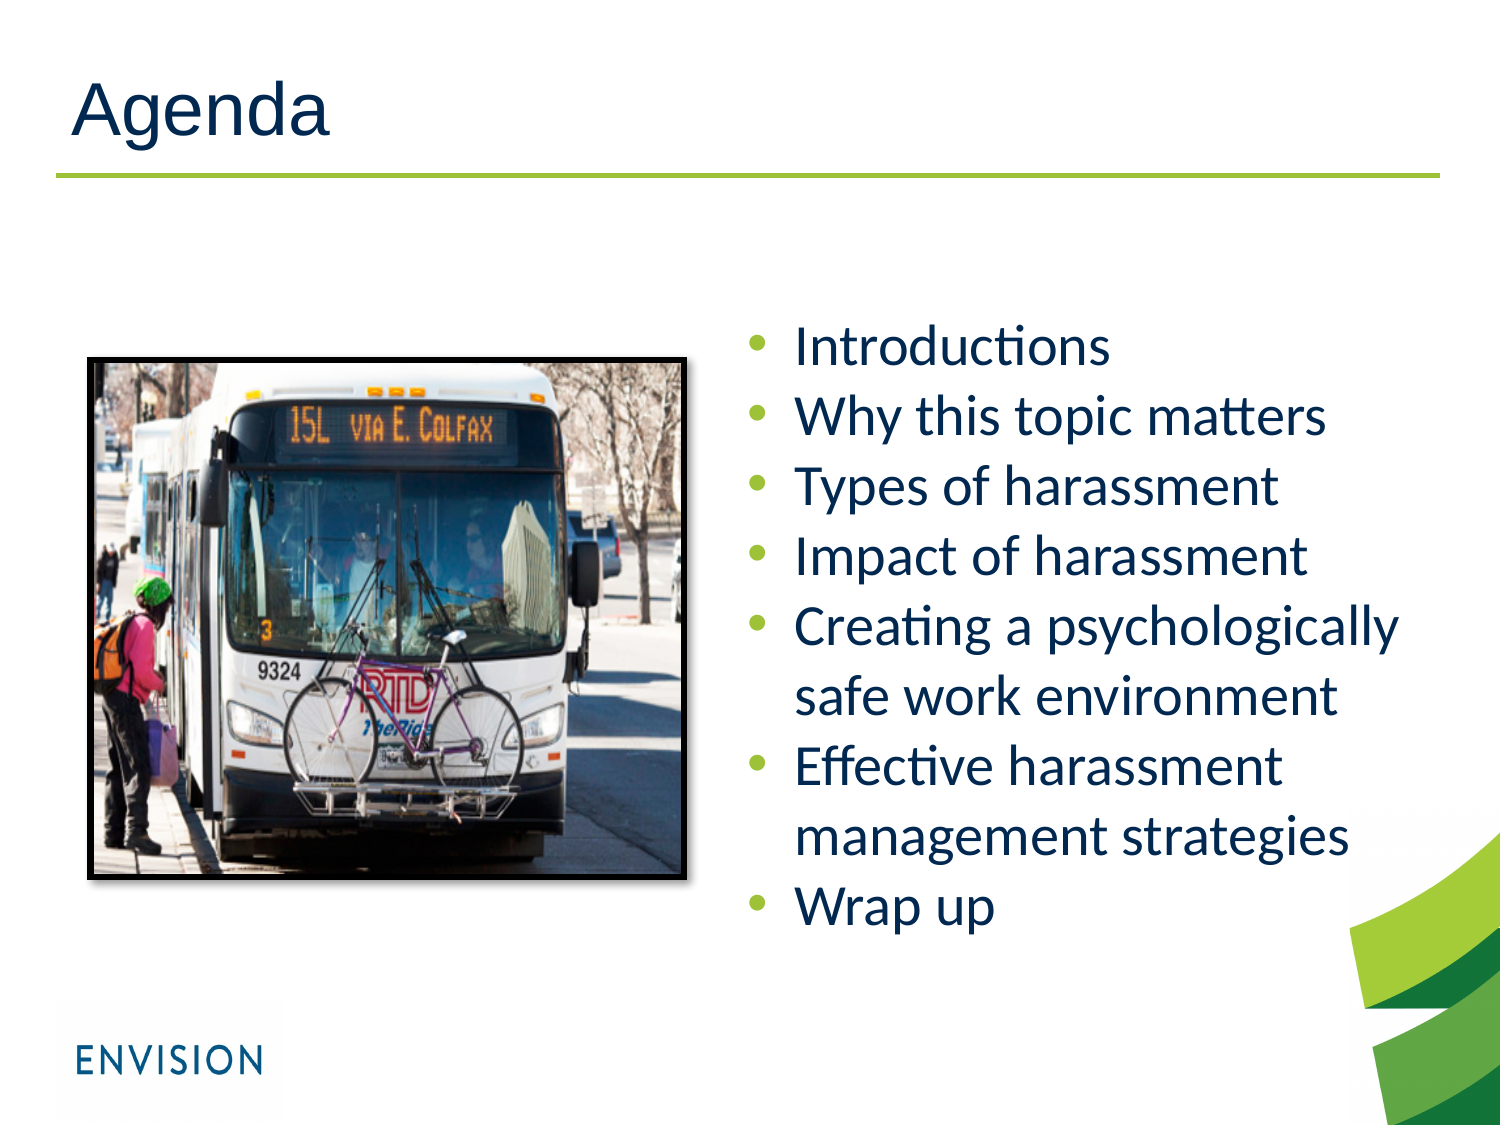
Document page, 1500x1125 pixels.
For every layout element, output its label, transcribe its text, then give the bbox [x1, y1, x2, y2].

picture [93, 362, 682, 875]
picture [1349, 809, 1500, 1125]
picture [56, 994, 282, 1125]
title Agenda [56, 45, 1441, 176]
text_box Introductions Why this topic matters Types of harassment Impact of harassment Creating a psychologically safe work environment Effective harassment management strategies Wrap up [732, 300, 1483, 945]
